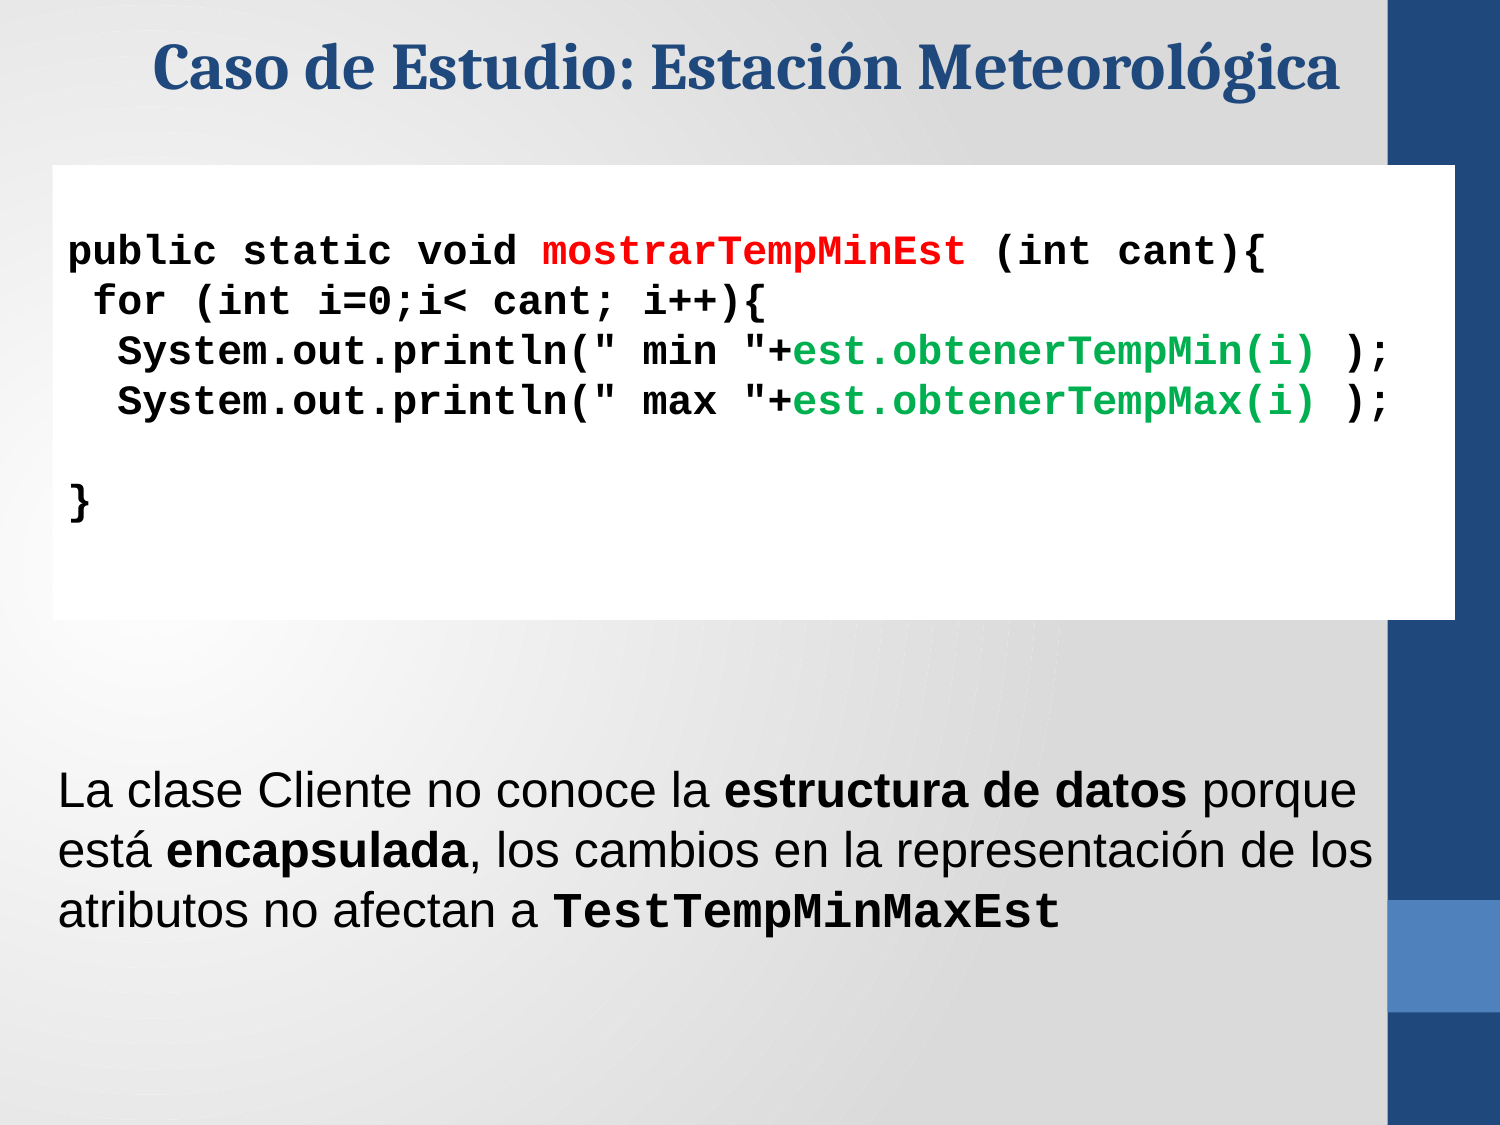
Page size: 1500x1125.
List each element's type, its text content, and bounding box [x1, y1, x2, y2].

text_box La clase Cliente no conoce la estructura de datos porque está encapsulada, los cambios en la representación de los atributos no afectan a TestTempMinMaxEst [42, 749, 1401, 945]
text_box Caso de Estudio: Estación Meteorológica [74, 13, 1422, 113]
text_box public static void mostrarTempMinEst (int cant){ for (int i=0;i< cant; i++){ System.out.println(" min "+est.obtenerTempMin(i) ); System.out.println(" max "+est.obtenerTempMax(i) ); } [52, 165, 1455, 620]
